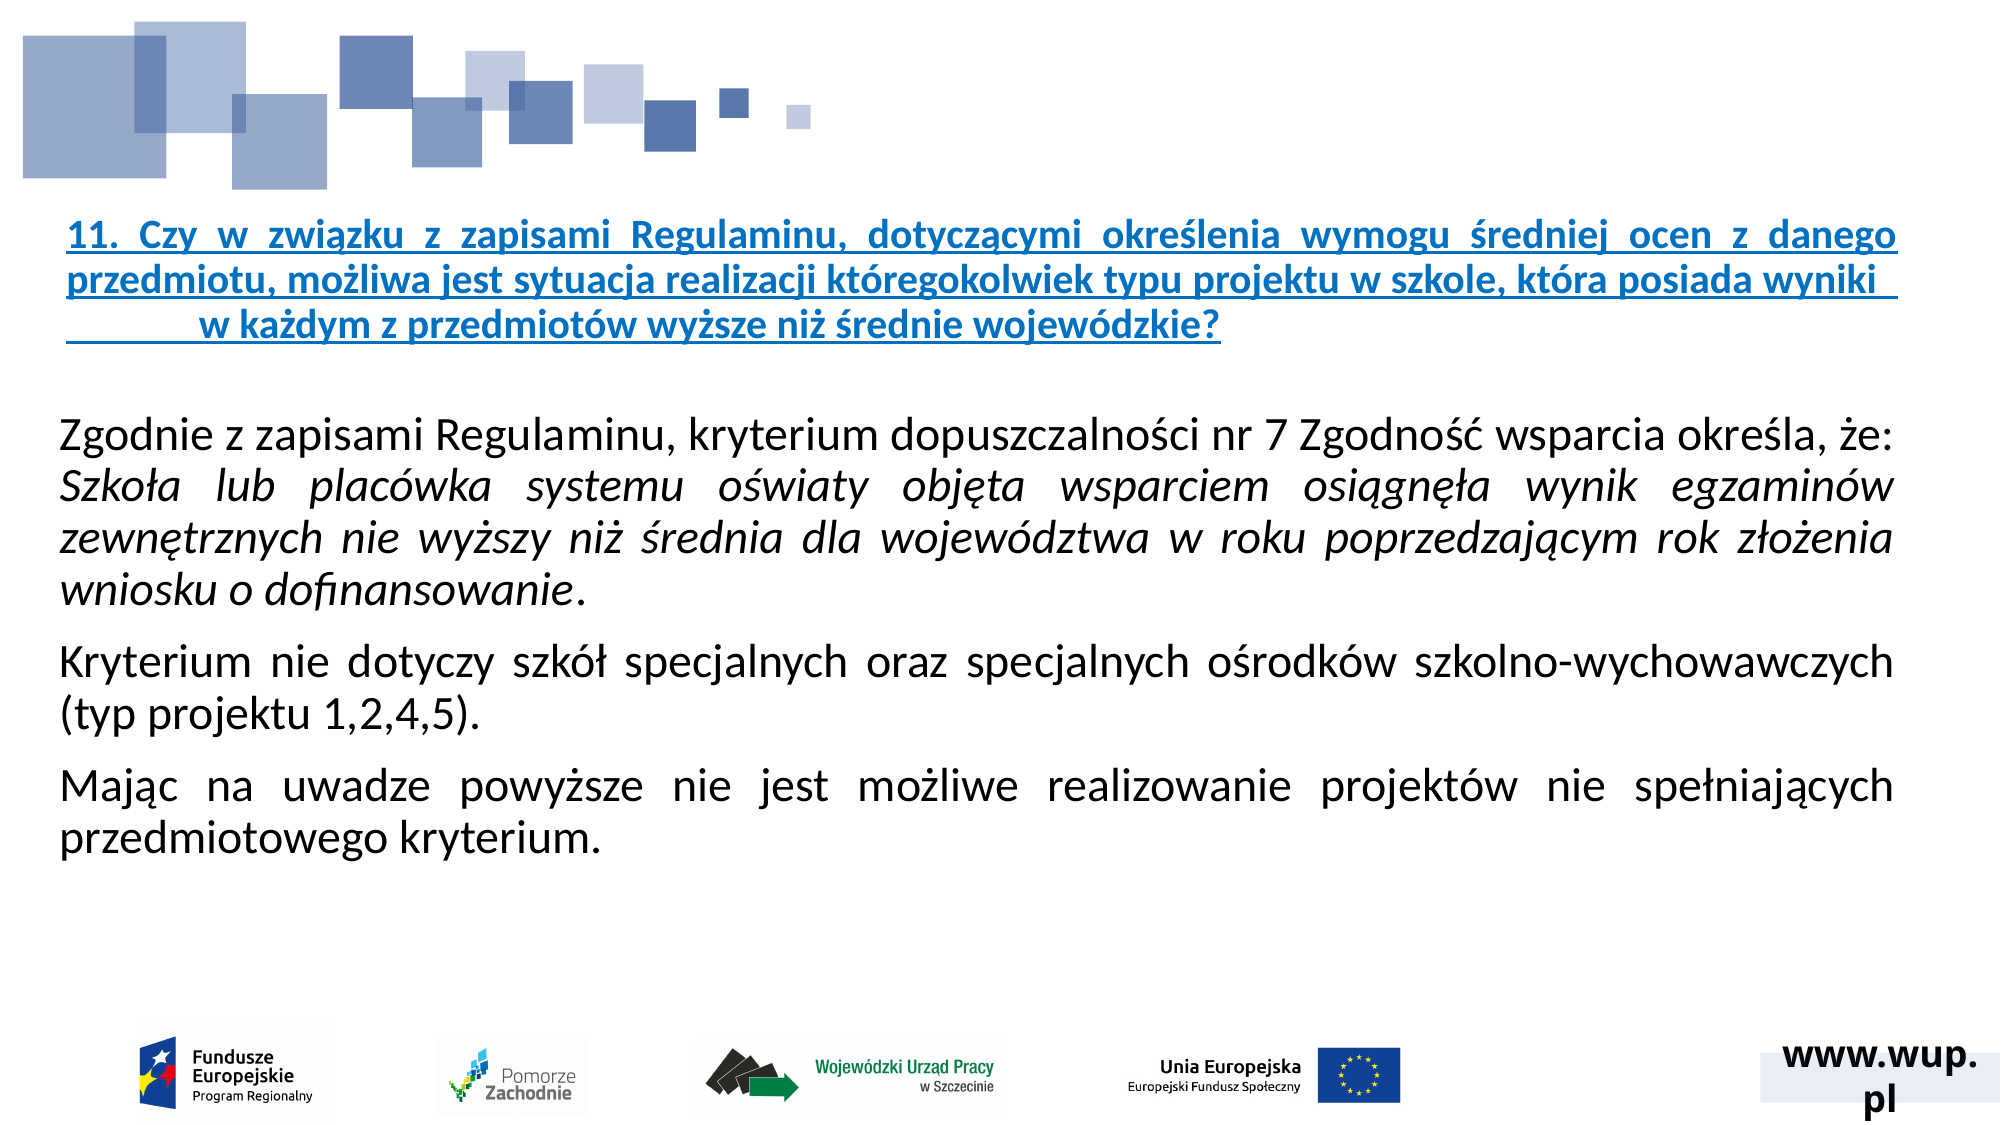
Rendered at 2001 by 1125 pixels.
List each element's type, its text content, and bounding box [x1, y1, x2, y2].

picture [435, 1034, 589, 1116]
picture [139, 1018, 330, 1122]
picture [1109, 1028, 1402, 1121]
list Zgodnie z zapisami Regulaminu, kryterium dopuszczalności nr 7 Zgodność wsparcia określa, że: Szkoła lub placówka systemu oświaty objęta wsparciem osiągnęła wynik egzaminów zewnętrznych nie wyższy niż średnia dla województwa w roku poprzedzającym rok złożenia wniosku o dofinansowanie. Kryterium nie dotyczy szkół specjalnych oraz specjalnych ośrodków szkolno-wychowawczych (typ projektu 1,2,4,5). Mając na uwadze powyższe nie jest możliwe realizowanie projektów nie spełniających przedmiotowego kryterium. [44, 320, 1914, 1014]
picture [694, 1037, 1004, 1113]
title 11. Czy w związku z zapisami Regulaminu, dotyczącymi określenia wymogu średniej ocen z danego przedmiotu, możliwa jest sytuacja realizacji któregokolwiek typu projektu w szkole, która posiada wyniki w każdym z przedmiotów wyższe niż średnie wojewódzkie? [51, 204, 1913, 287]
